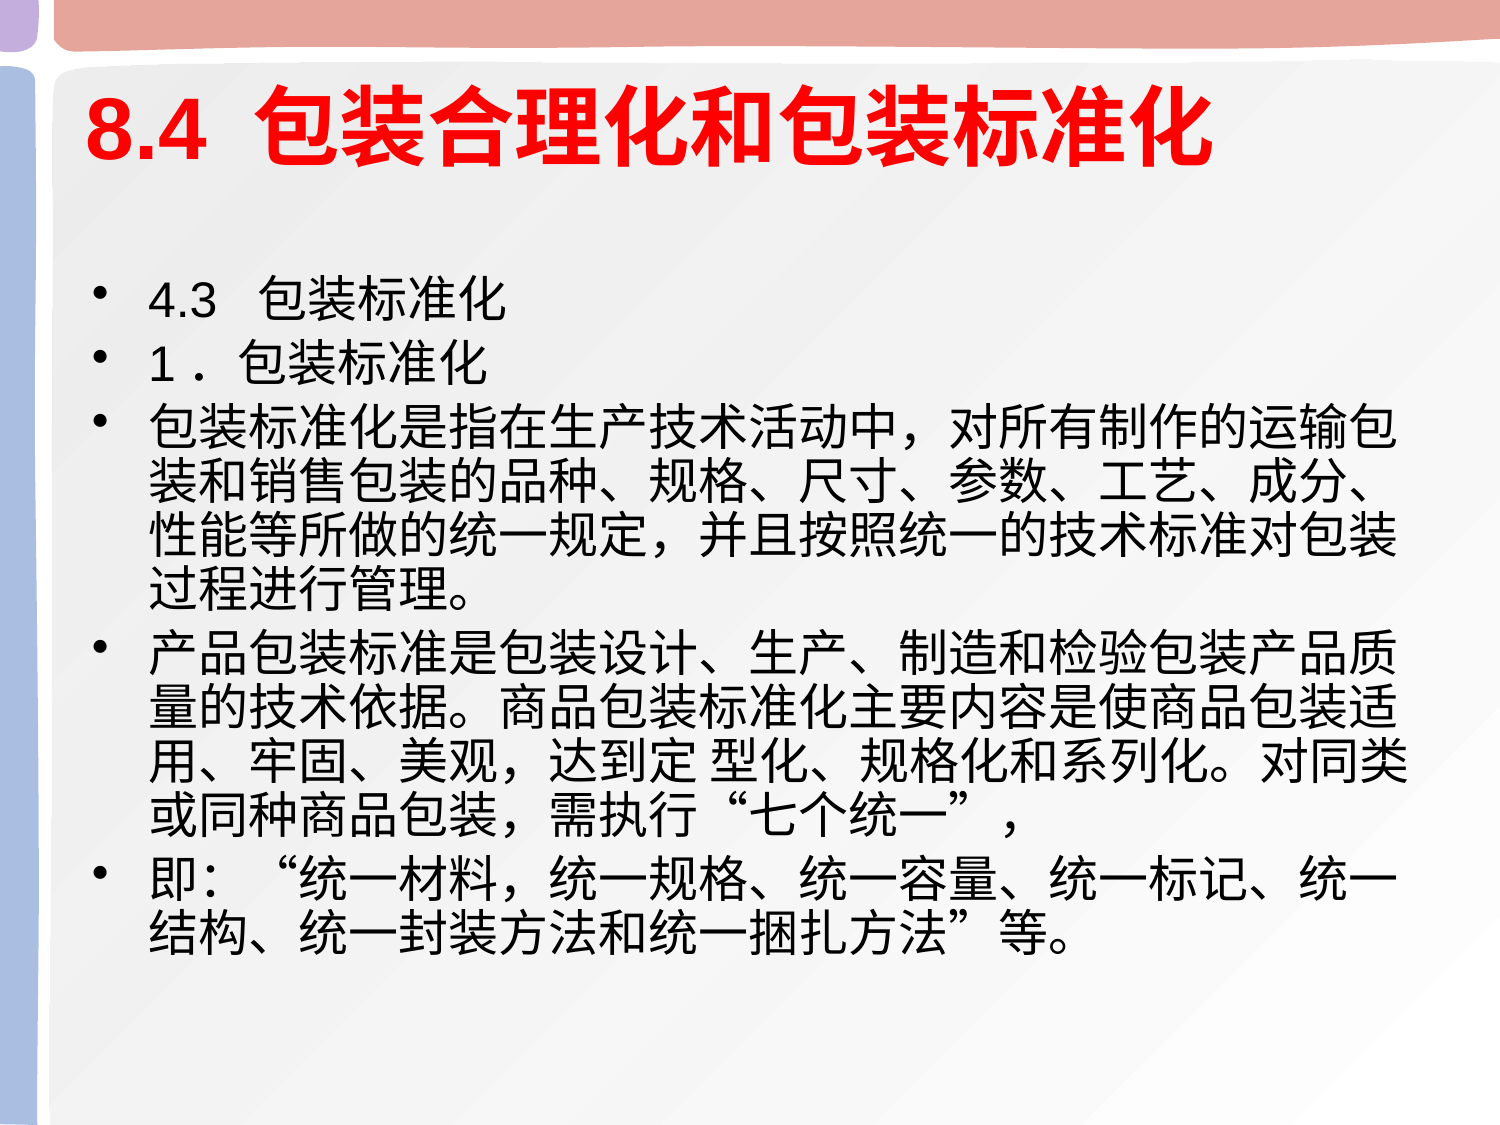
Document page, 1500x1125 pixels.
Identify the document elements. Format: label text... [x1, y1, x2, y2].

list 4.3 包装标准化 1．包装标准化 包装标准化是指在生产技术活动中，对所有制作的运输包装和销售包装的品种、规格、尺寸、参数、工艺、成分、性能等所做的统一规定，并且按照统一的技术标准对包装过程进行管理。 产品包装标准是包装设计、生产、制造和检验包装产品质量的技术依据。商品包装标准化主要内容是使商品包装适用、牢固、美观，达到定 型化、规格化和系列化。对同类或同种商品包装，需执行“七个统一”， 即：“统一材料，统一规格、统一容量、统一标记、统一结构、统一封装方法和统一捆扎方法”等。 [76, 266, 1460, 1071]
title 8.4 包装合理化和包装标准化 [70, 46, 1400, 202]
